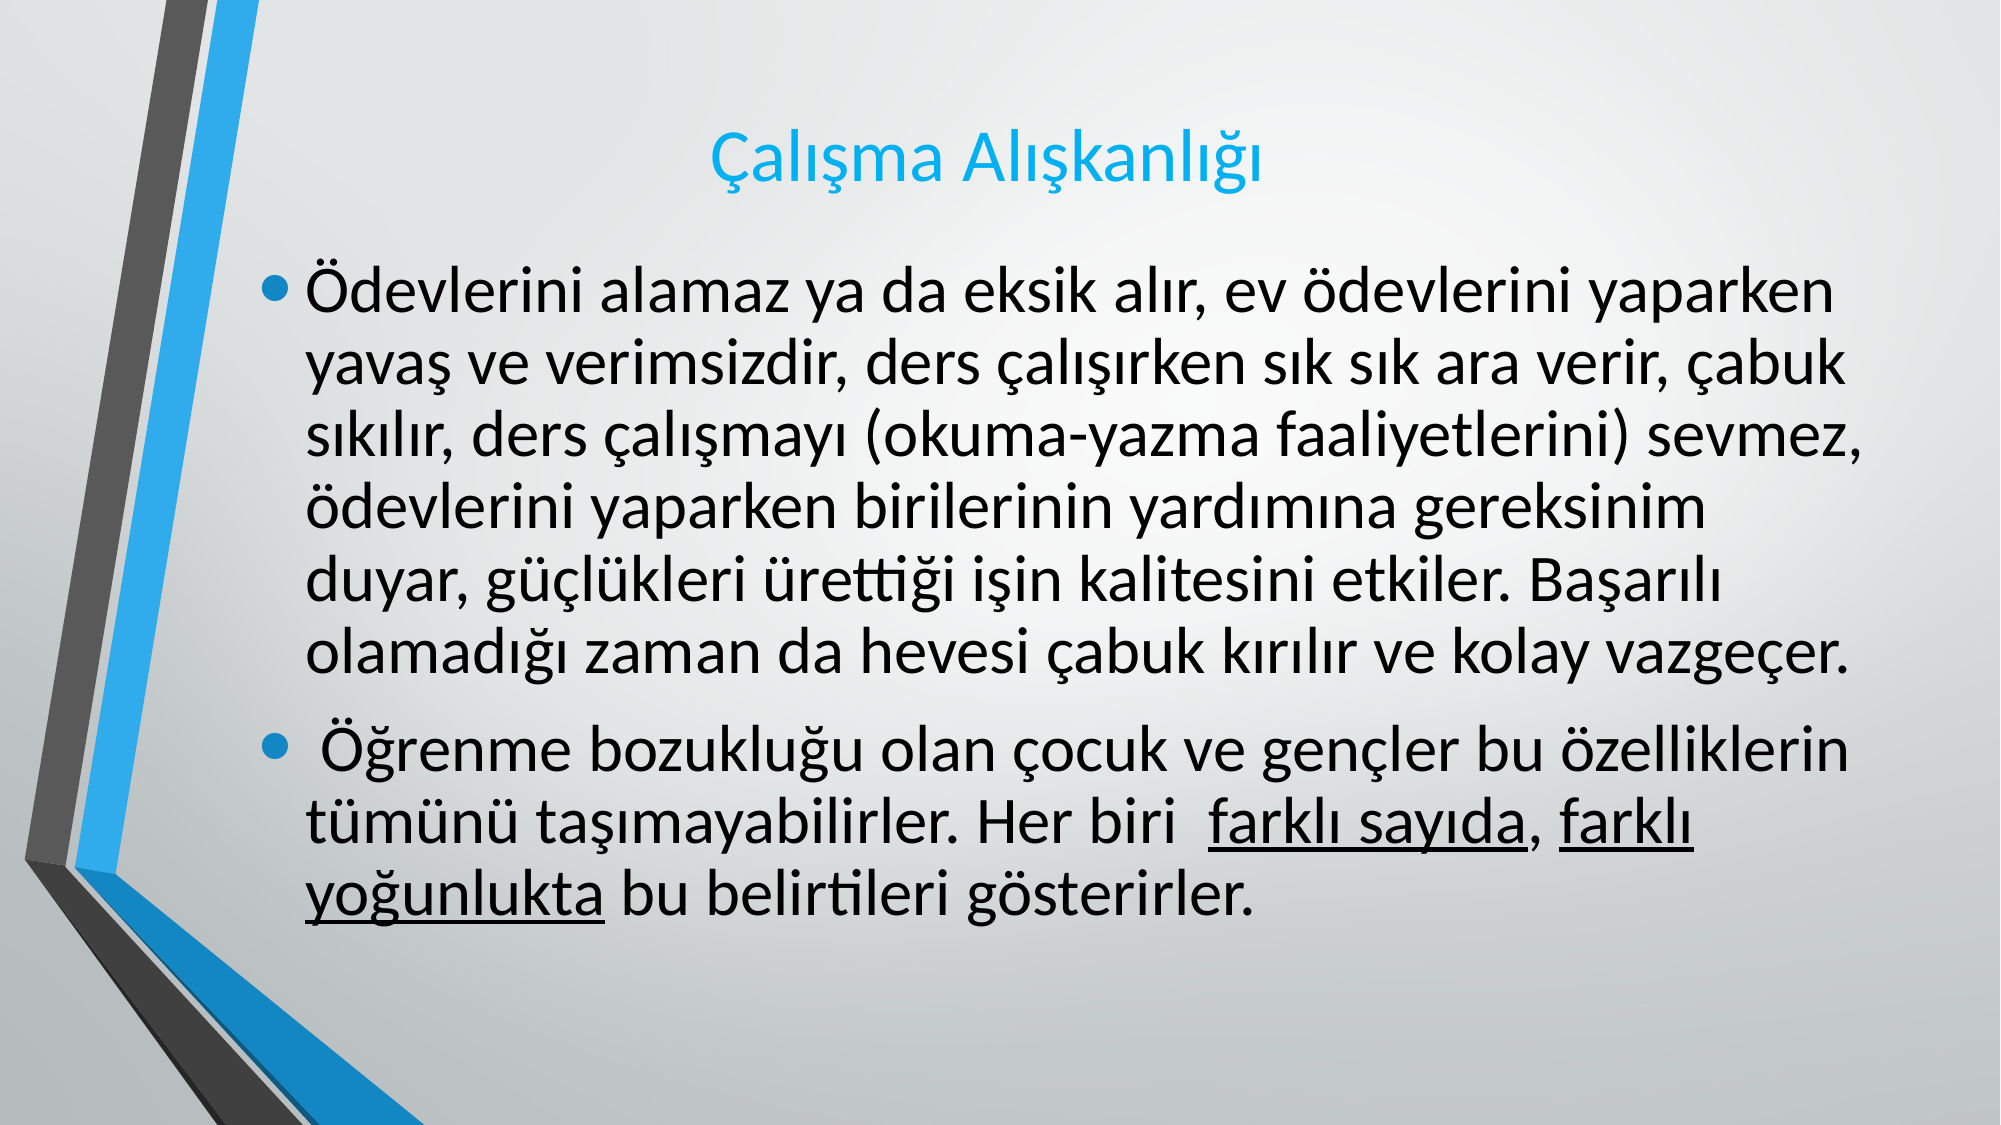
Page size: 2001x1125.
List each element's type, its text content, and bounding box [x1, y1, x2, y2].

list Ödevlerini alamaz ya da eksik alır, ev ödevlerini yaparken yavaş ve verimsizdir, ders çalışırken sık sık ara verir, çabuk sıkılır, ders çalışmayı (okuma-yazma faaliyetlerini) sevmez, ödevlerini yaparken birilerinin yardımına gereksinim duyar, güçlükleri ürettiği işin kalitesini etkiler. Başarılı olamadığı zaman da hevesi çabuk kırılır ve kolay vazgeçer. Öğrenme bozukluğu olan çocuk ve gençler bu özelliklerin tümünü taşımayabilirler. Her biri farklı sayıda, farklı yoğunlukta bu belirtileri gösterirler. [243, 247, 1887, 1003]
title Çalışma Alışkanlığı [166, 82, 1810, 221]
